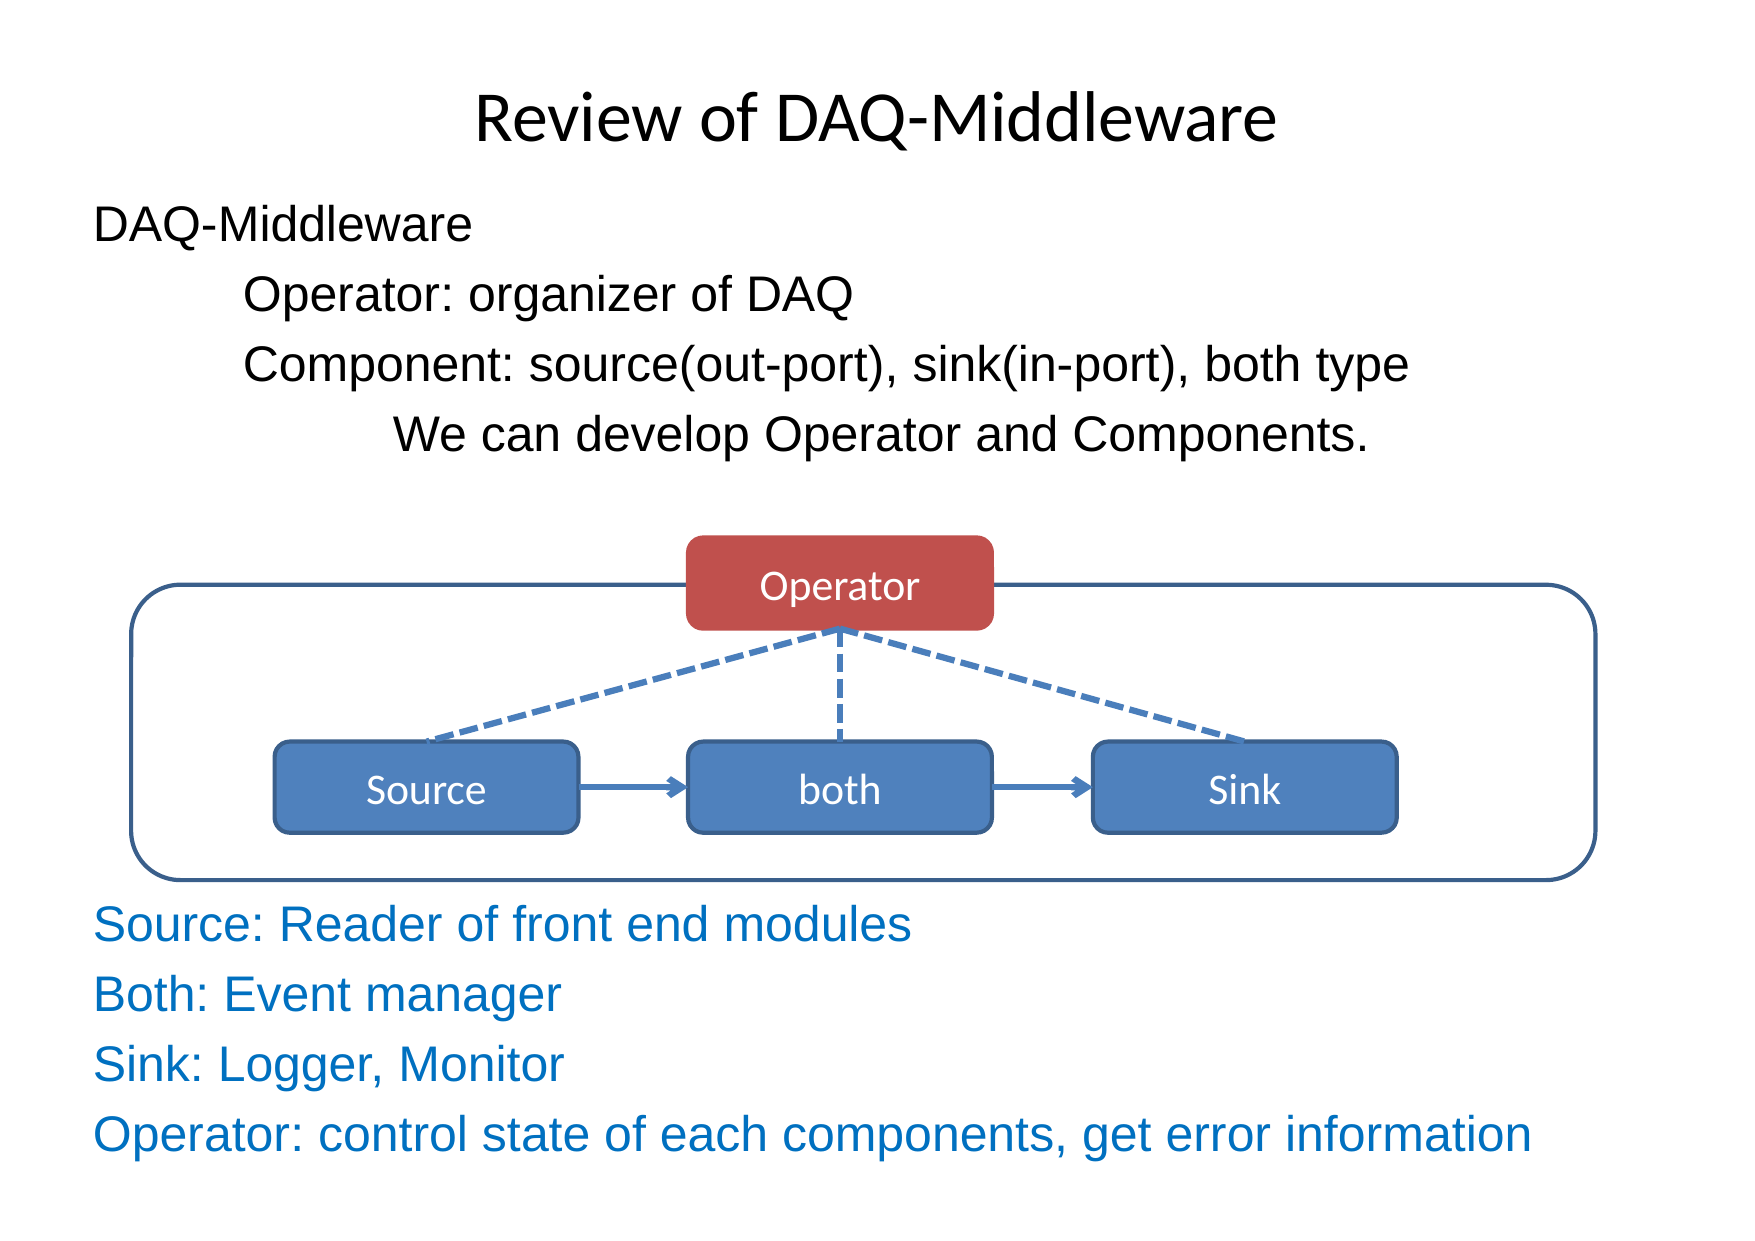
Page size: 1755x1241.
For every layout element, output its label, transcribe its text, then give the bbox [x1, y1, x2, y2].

text_box Sink [1090, 739, 1399, 835]
text_box Source [272, 739, 581, 835]
text_box both [685, 750, 995, 835]
text_box Operator [685, 535, 995, 627]
title Review of DAQ-Middleware [131, 60, 1623, 165]
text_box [839, 628, 1246, 742]
subtitle DAQ-Middleware Operator: organizer of DAQ Component: source(out-port), sink(in-port), both type We can develop Operator and Components. Source: Reader of front end modules Both: Event manager Sink: Logger, Monitor Operator: control state of each components, get error information [75, 183, 1706, 1207]
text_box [426, 628, 838, 742]
